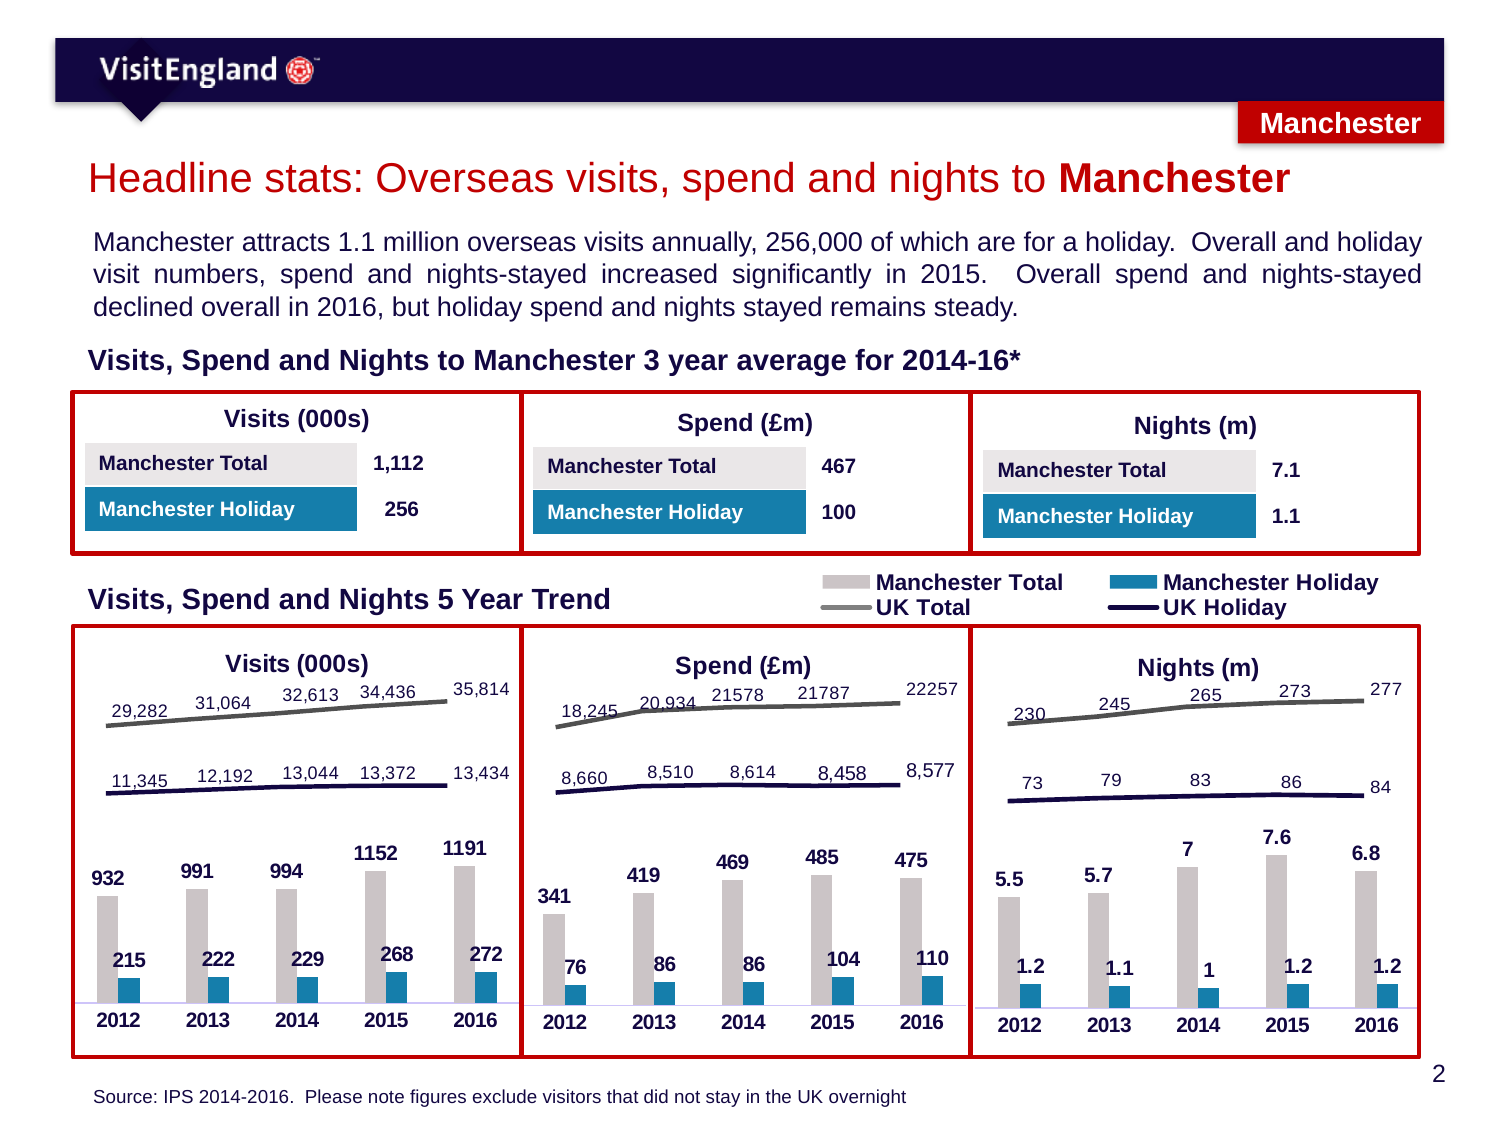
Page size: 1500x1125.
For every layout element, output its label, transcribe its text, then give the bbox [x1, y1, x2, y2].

table_cell 7.1 [1258, 450, 1408, 492]
table_cell 467 [808, 447, 958, 489]
table_cell 256 [359, 487, 509, 531]
table_cell 100 [808, 490, 958, 534]
table_cell Manchester Total [533, 447, 806, 489]
table_header Nights (m) [983, 406, 1408, 445]
table_header Visits (000s) [85, 398, 509, 438]
text_box [72, 391, 521, 554]
text_box Manchester attracts 1.1 million overseas visits annually, 256,000 of which are for a holiday. Overall and holiday visit numbers, spend and nights-stayed increased significantly in 2015. Overall spend and nights-stayed declined overall in 2016, but holiday spend and nights stayed remains steady. [78, 216, 1437, 329]
chart [39, 625, 1445, 1058]
table_cell Manchester Holiday [85, 487, 357, 531]
table_cell 1.1 [1258, 494, 1408, 538]
table_header Spend (£m) [533, 402, 958, 441]
table_cell Manchester Total [983, 450, 1256, 492]
text_box Visits, Spend and Nights 5 Year Trend [72, 573, 779, 626]
chart [783, 568, 1420, 621]
text_box [970, 391, 1420, 554]
table_cell Manchester Holiday [533, 490, 806, 534]
table_cell Manchester Holiday [983, 494, 1256, 538]
text_box [521, 391, 970, 554]
picture [95, 56, 322, 88]
text_box Visits, Spend and Nights to Manchester 3 year average for 2014-16* [72, 334, 1410, 391]
text_box Source: IPS 2014-2016. Please note figures exclude visitors that did not stay in the UK overnight [78, 1076, 1062, 1115]
text_box Manchester [1237, 100, 1445, 144]
title Headline stats: Overseas visits, spend and nights to Manchester [73, 143, 1445, 235]
table_cell Manchester Total [85, 443, 357, 485]
table_cell 1,112 [359, 443, 509, 485]
